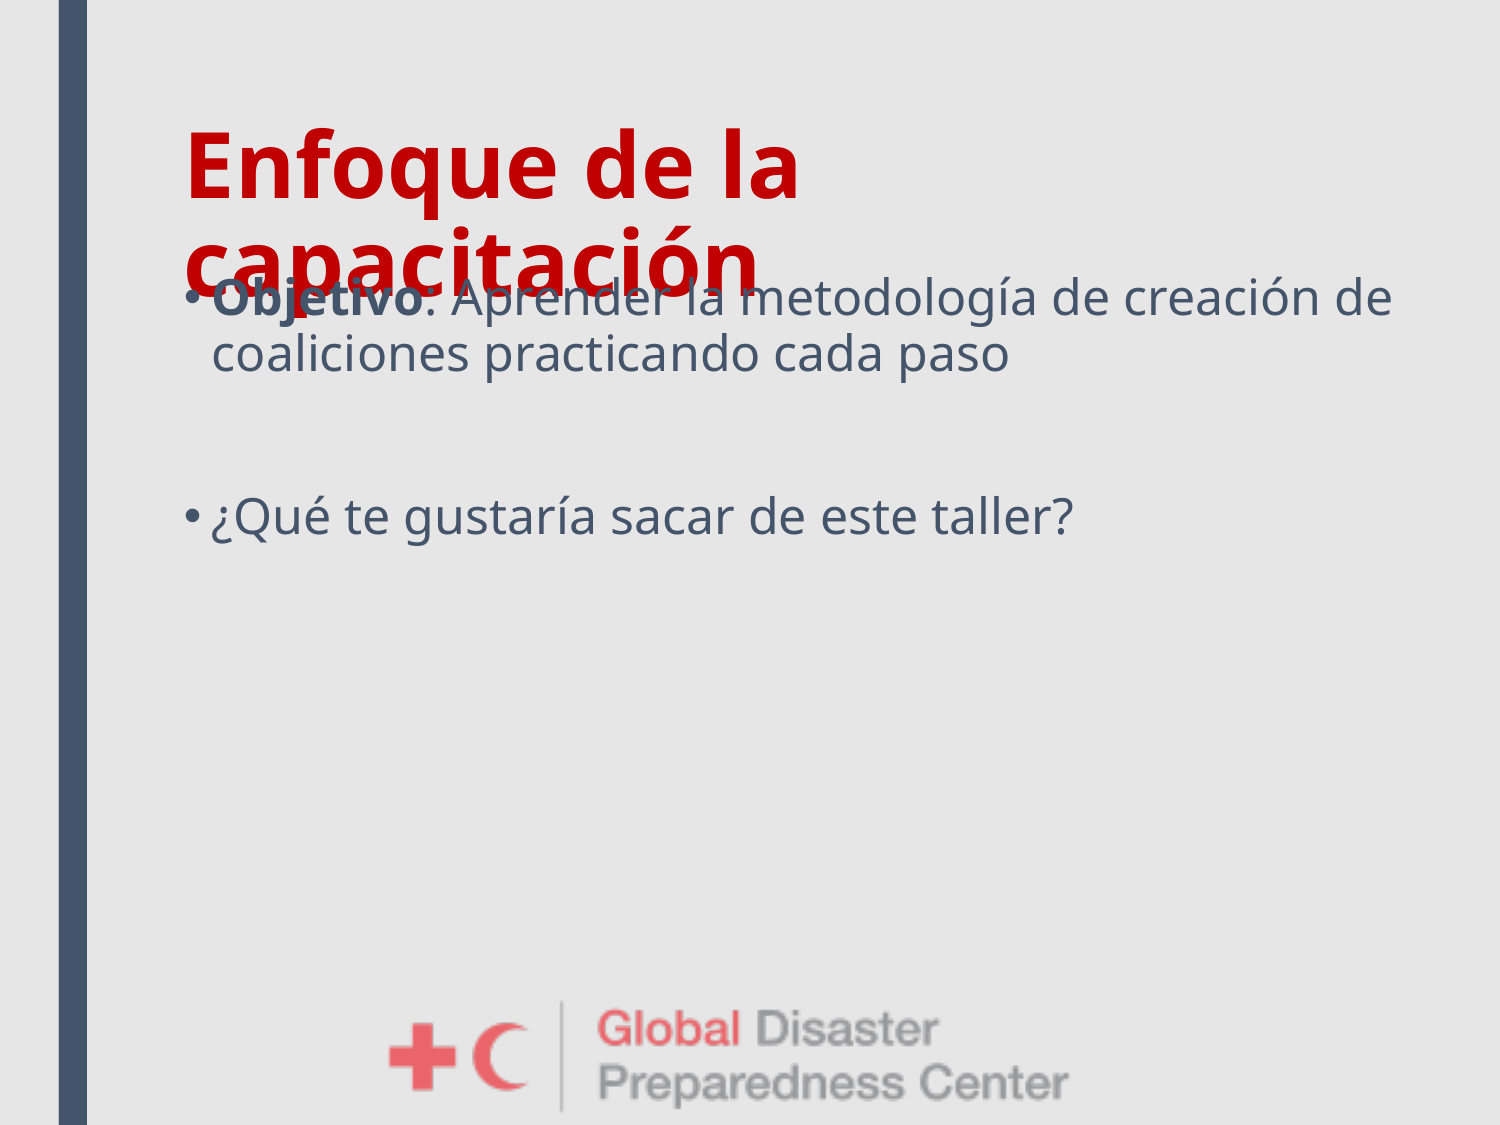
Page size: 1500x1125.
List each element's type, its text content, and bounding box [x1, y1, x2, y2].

list Objetivo: Aprender la metodología de creación de coaliciones practicando cada paso ¿Qué te gustaría sacar de este taller? [168, 262, 1500, 888]
title Enfoque de la capacitación [168, 112, 1351, 262]
